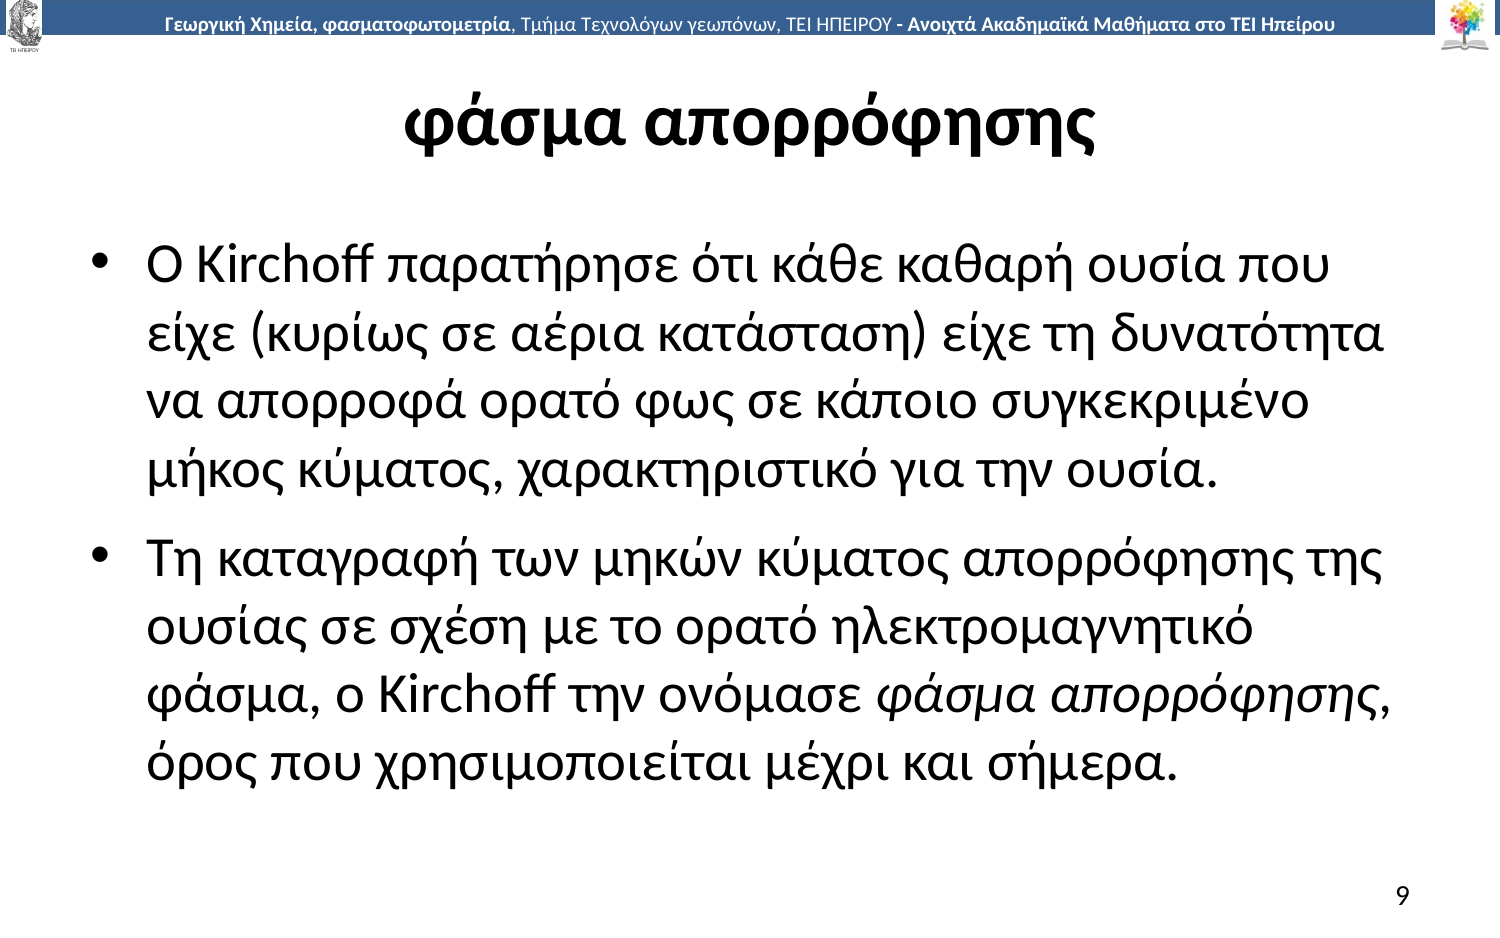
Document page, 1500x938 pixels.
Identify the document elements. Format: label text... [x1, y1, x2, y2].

slide_number 9 [1074, 868, 1425, 919]
title φάσμα απορρόφησης [75, 37, 1425, 194]
picture [1435, 0, 1495, 52]
picture [6, 0, 42, 54]
list Ο Kirchoff παρατήρησε ότι κάθε καθαρή ουσία που είχε (κυρίως σε αέρια κατάσταση) είχε τη δυνατότητα να απορροφά ορατό φως σε κάποιο συγκεκριμένο μήκος κύματος, χαρακτηριστικό για την ουσία. Τη καταγραφή των μηκών κύματος απορρόφησης της ουσίας σε σχέση με το ορατό ηλεκτρομαγνητικό φάσμα, ο Kirchoff την ονόμασε φάσμα απορρόφησης, όρος που χρησιμοποιείται μέχρι και σήμερα. [75, 218, 1425, 838]
